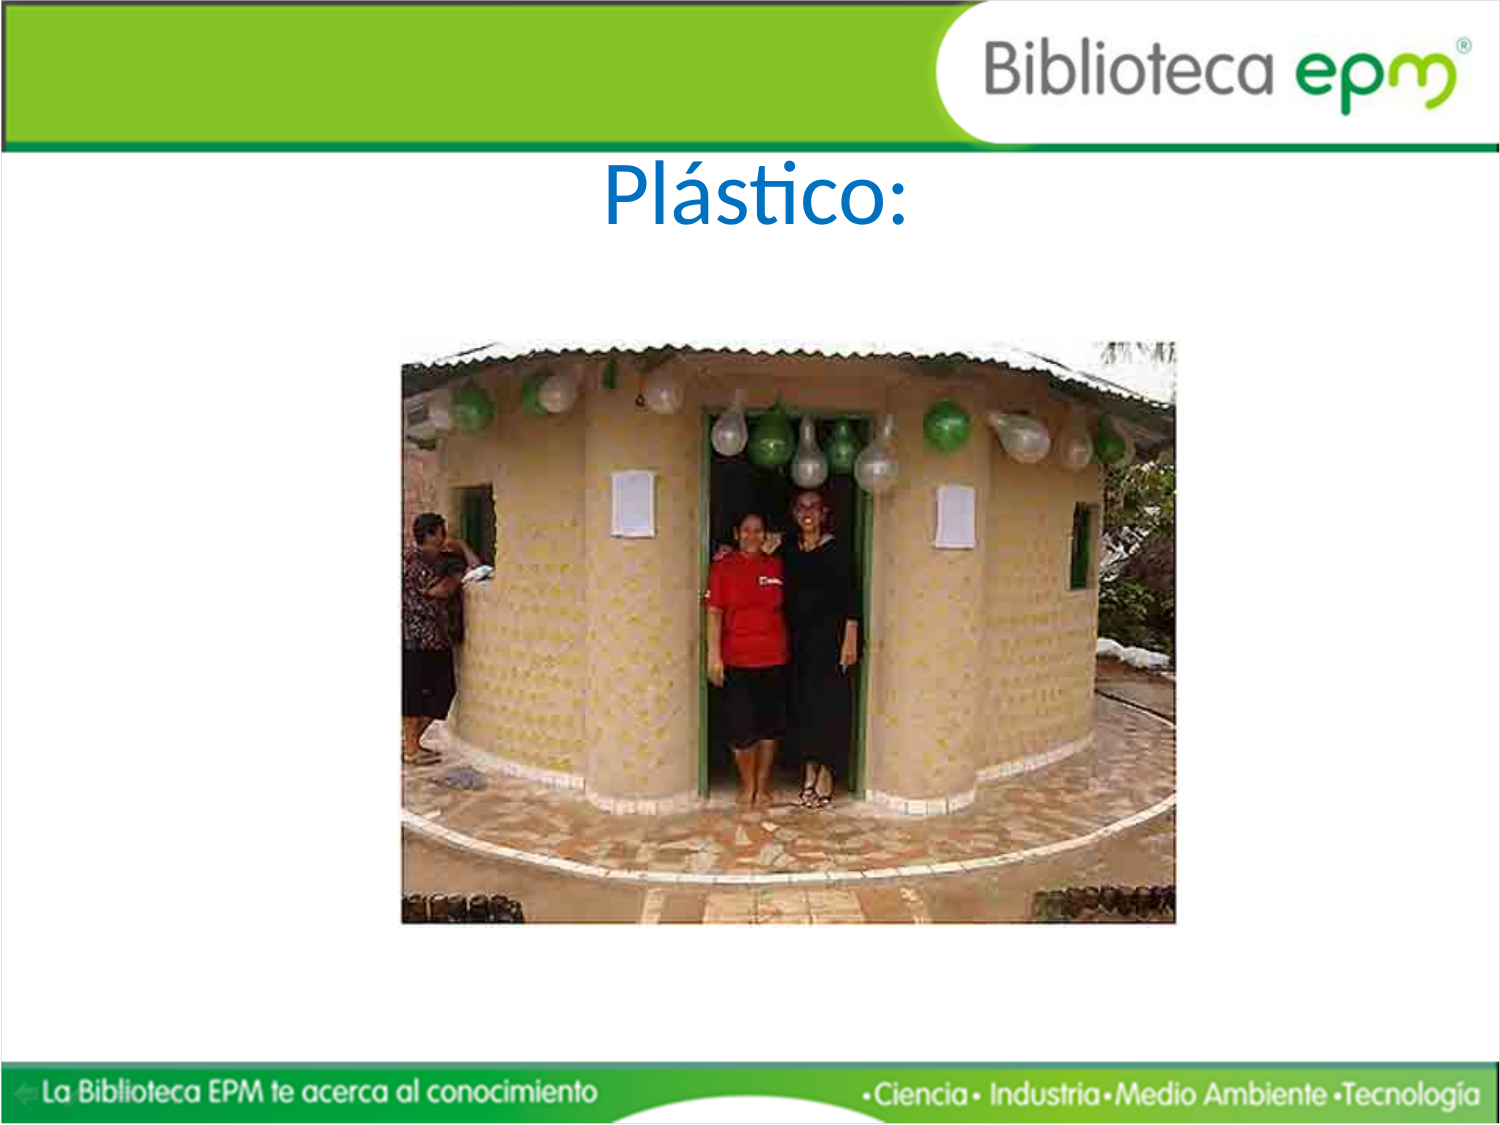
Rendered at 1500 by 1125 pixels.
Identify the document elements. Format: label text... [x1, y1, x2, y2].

title Plástico: [82, 93, 1432, 282]
picture [0, 0, 1500, 1125]
